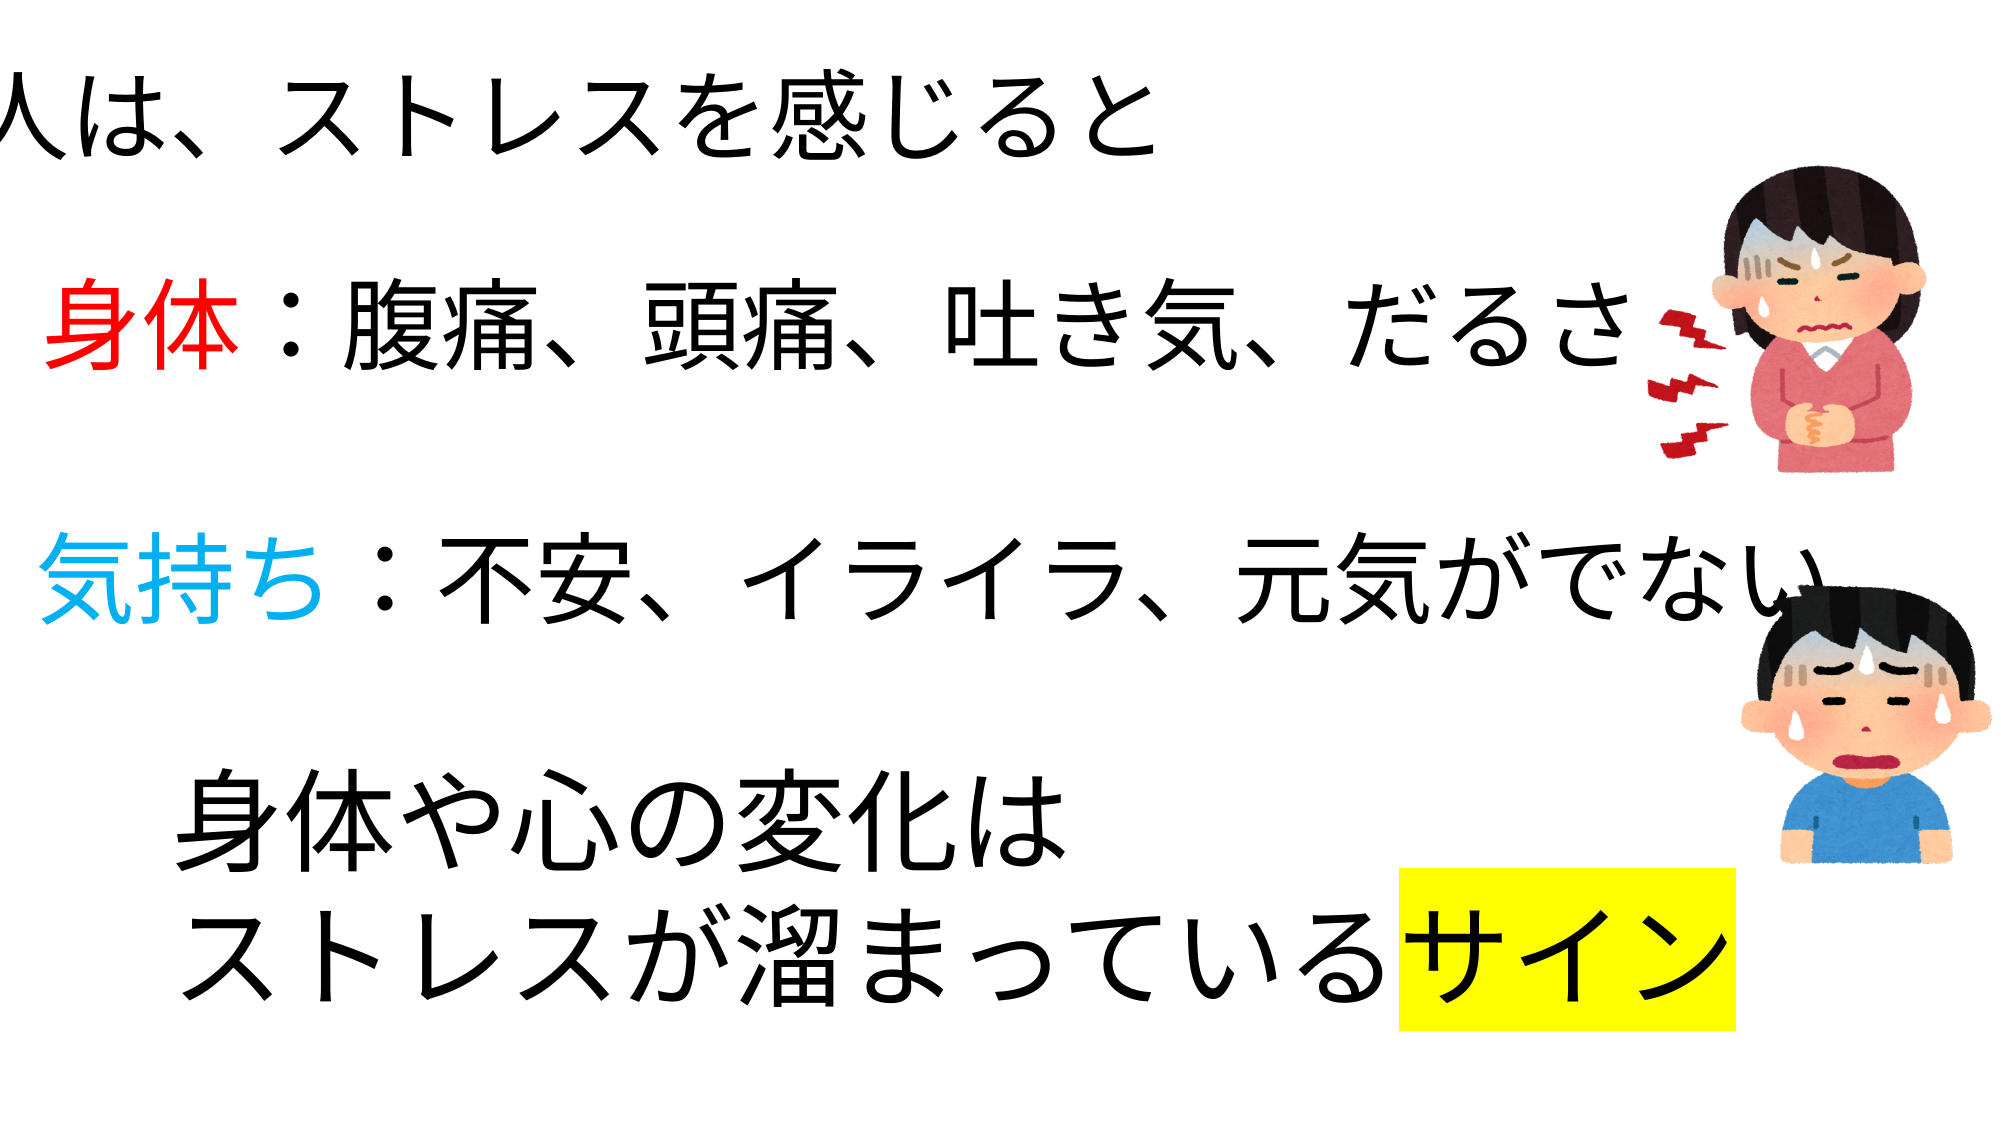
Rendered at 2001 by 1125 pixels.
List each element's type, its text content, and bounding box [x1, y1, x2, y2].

picture [1733, 576, 2000, 873]
text_box 気持ち：不安、イライラ、元気がでない [20, 508, 1849, 644]
text_box 身体や心の変化は ストレスが溜まっているサイン [156, 743, 1752, 1029]
text_box 人は、ストレスを感じると [0, 46, 1285, 182]
picture [1602, 157, 1986, 490]
text_box 身体：腹痛、頭痛、吐き気、だるさ [27, 255, 1602, 391]
